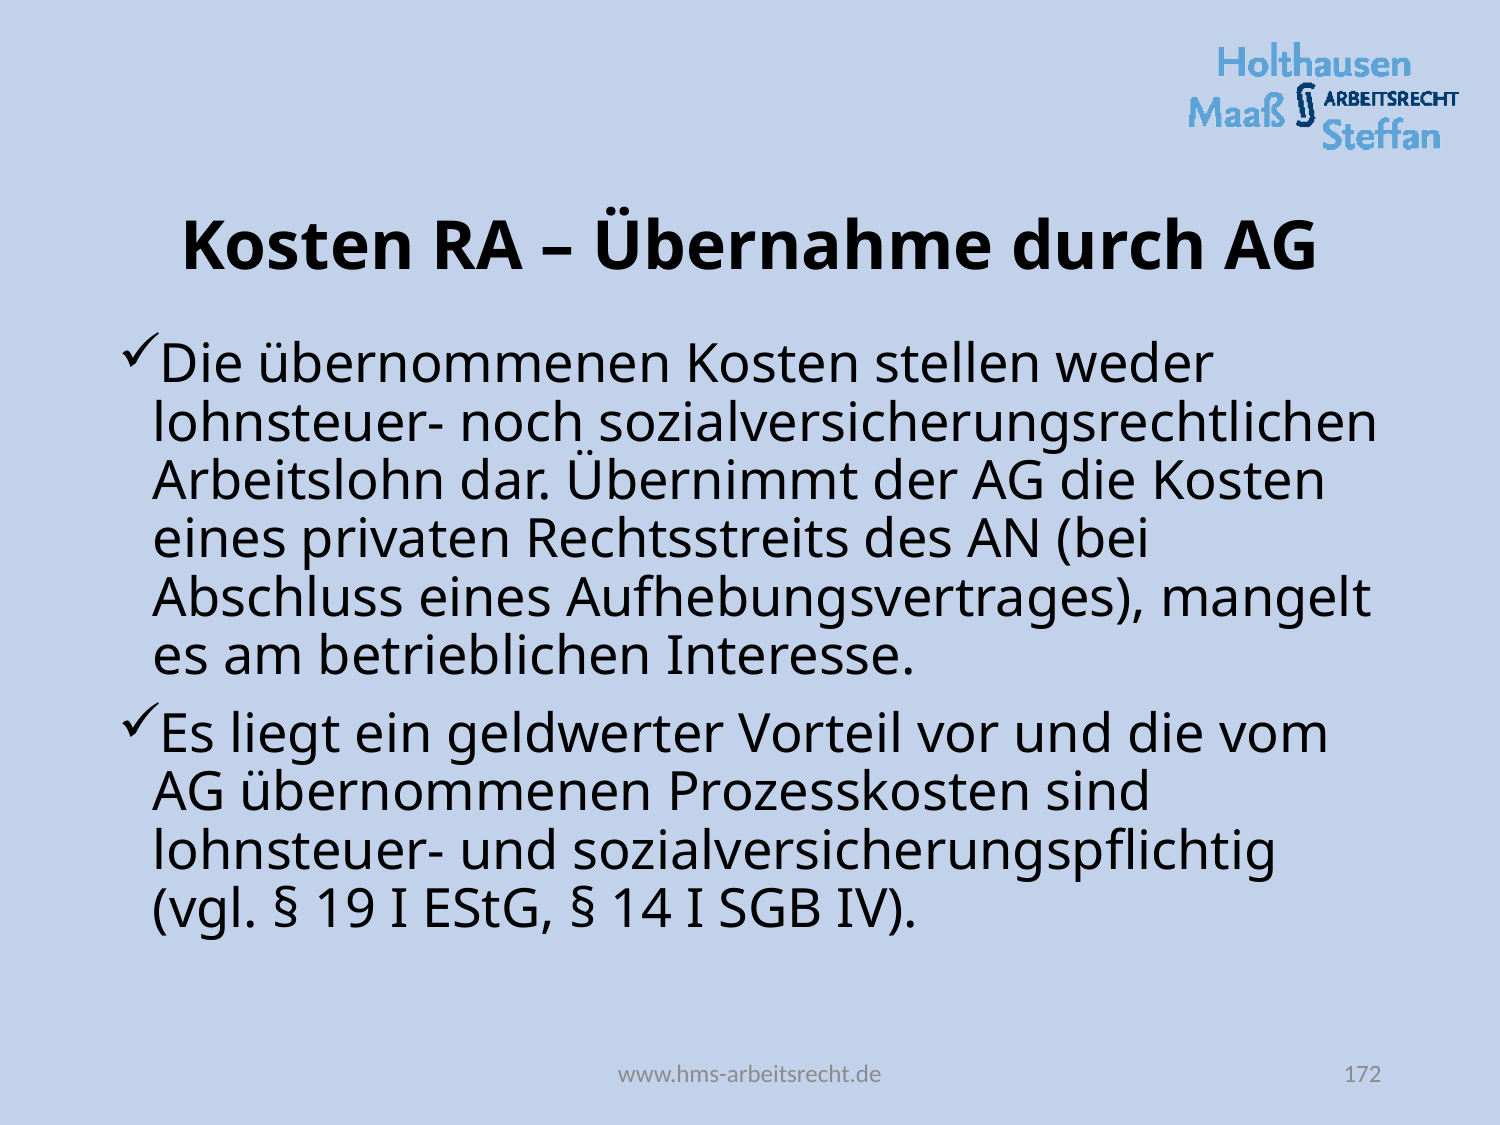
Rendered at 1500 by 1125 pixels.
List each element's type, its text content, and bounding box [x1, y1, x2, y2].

footer www.hms-arbeitsrecht.de [496, 1042, 1004, 1103]
picture [1189, 42, 1459, 150]
list Die übernommenen Kosten stellen weder lohnsteuer- noch sozialversicherungsrechtlichen Arbeitslohn dar. Übernimmt der AG die Kosten eines privaten Rechtsstreits des AN (bei Abschluss eines Aufhebungsvertrages), mangelt es am betrieblichen Interesse. Es liegt ein geldwerter Vorteil vor und die vom AG übernommenen Prozesskosten sind lohnsteuer- und sozialversicherungspflichtig (vgl. § 19 I EStG, § 14 I SGB IV). [103, 328, 1397, 1008]
title Kosten RA – Übernahme durch AG [103, 185, 1397, 310]
slide_number 172 [1059, 1042, 1397, 1103]
